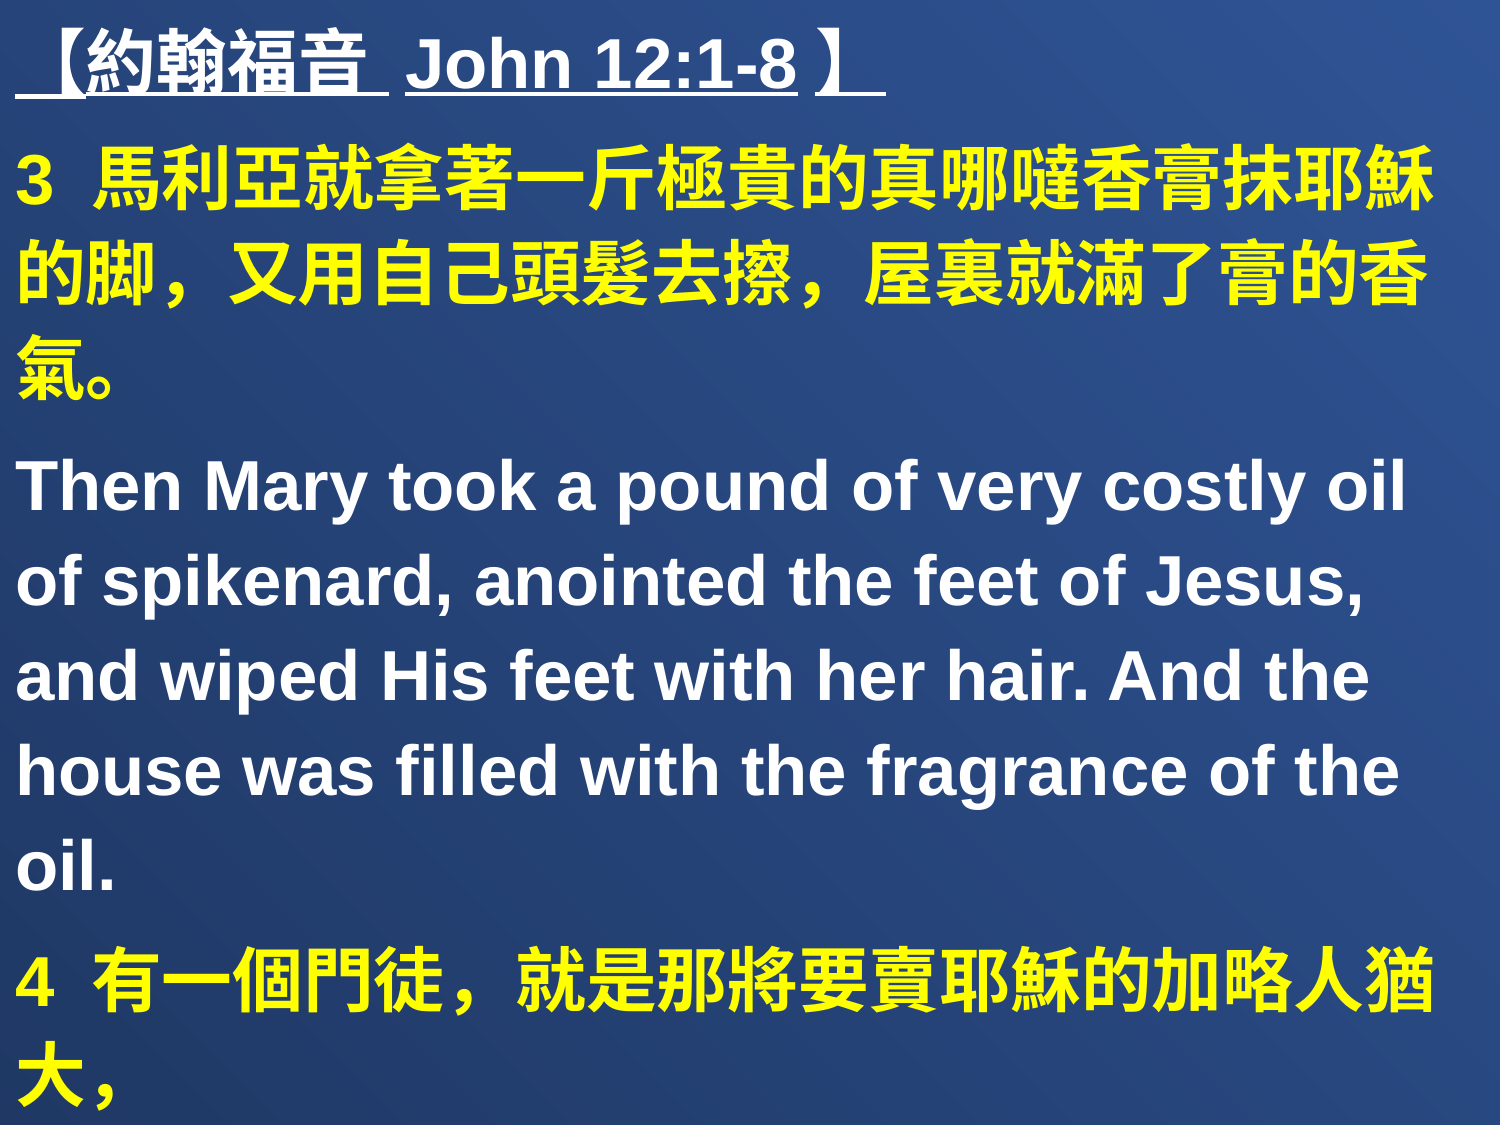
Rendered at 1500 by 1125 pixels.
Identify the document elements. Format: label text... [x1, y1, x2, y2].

subtitle 【約翰福音 John 12:1-8】 3 馬利亞就拿著一斤極貴的真哪噠香膏抹耶穌的脚，又用自己頭髮去擦，屋裏就滿了膏的香氣。 Then Mary took a pound of very costly oil of spikenard, anointed the feet of Jesus, and wiped His feet with her hair. And the house was filled with the fragrance of the oil. 4 有一個門徒，就是那將要賣耶穌的加略人猶大， But one of His disciples, Judas Iscariot, Simon’s son, who would betray Him, said, [0, 0, 1500, 1125]
